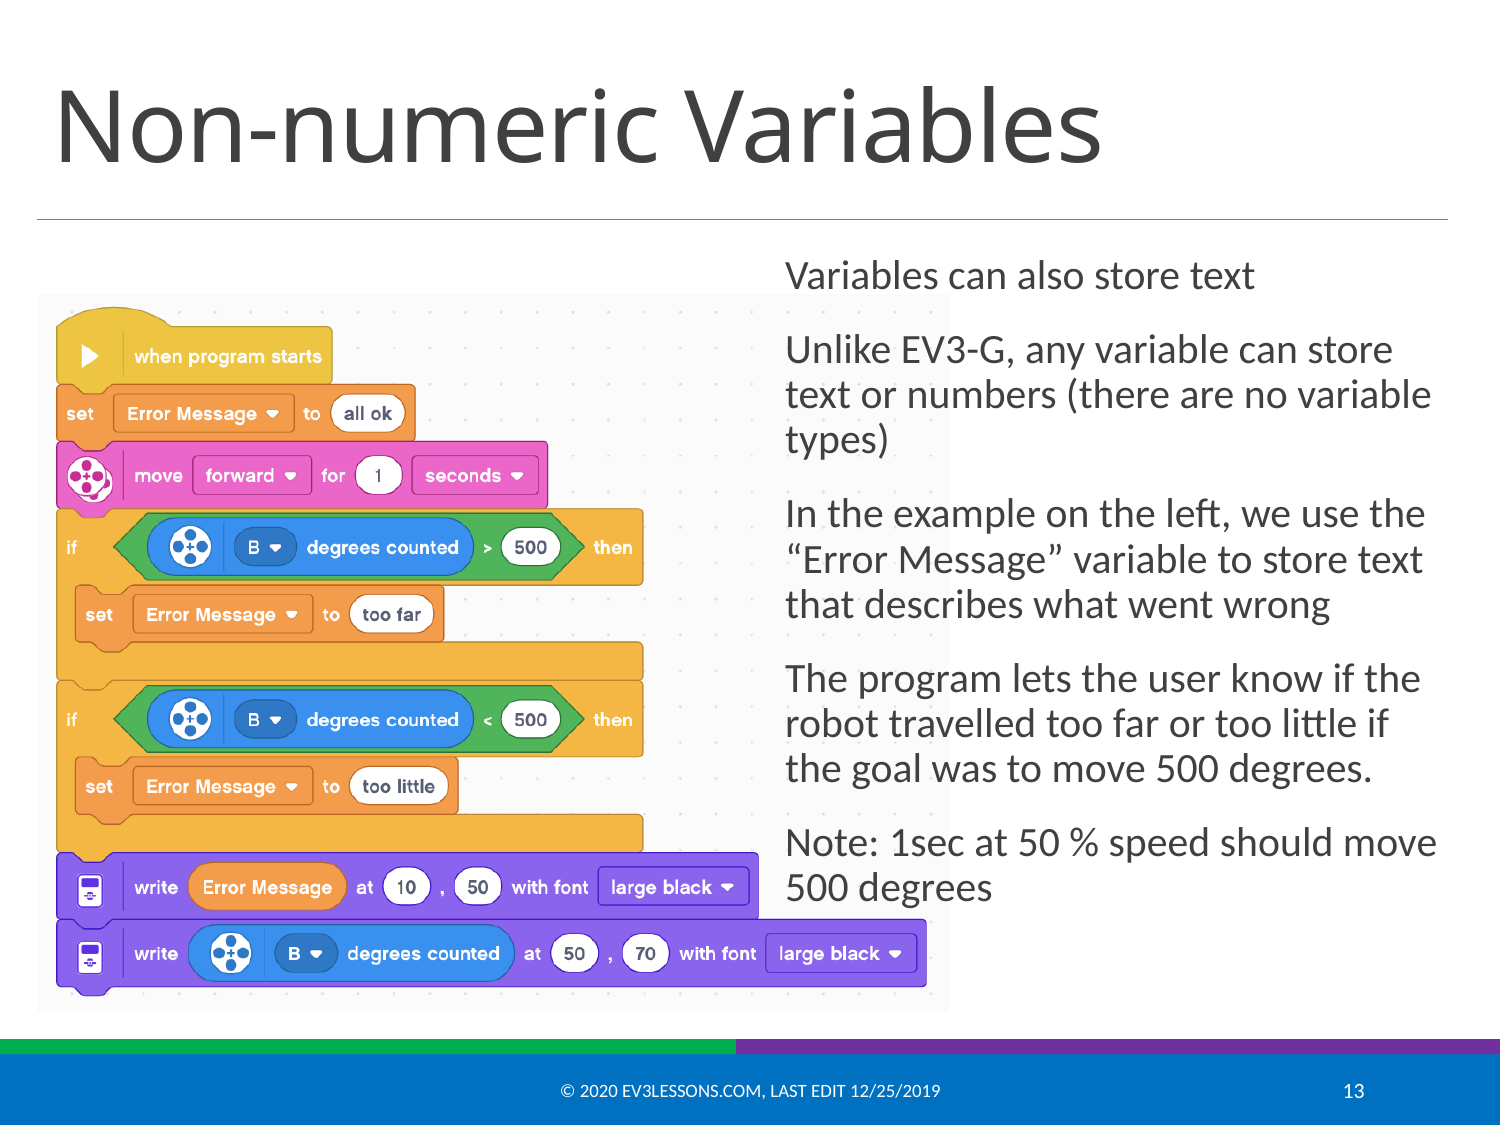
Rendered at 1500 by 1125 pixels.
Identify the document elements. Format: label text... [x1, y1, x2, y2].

slide_number 13 [1218, 1059, 1380, 1120]
picture [36, 294, 950, 1011]
list Variables can also store text Unlike EV3-G, any variable can store text or numbers (there are no variable types) In the example on the left, we use the “Error Message” variable to store text that describes what went wrong The program lets the user know if the robot travelled too far or too little if the goal was to move 500 degrees. Note: 1sec at 50 % speed should move 500 degrees [770, 245, 1448, 962]
footer © 2020 EV3Lessons.com, Last edit 12/25/2019 [453, 1059, 1047, 1120]
title Non-numeric Variables [37, 47, 1448, 191]
